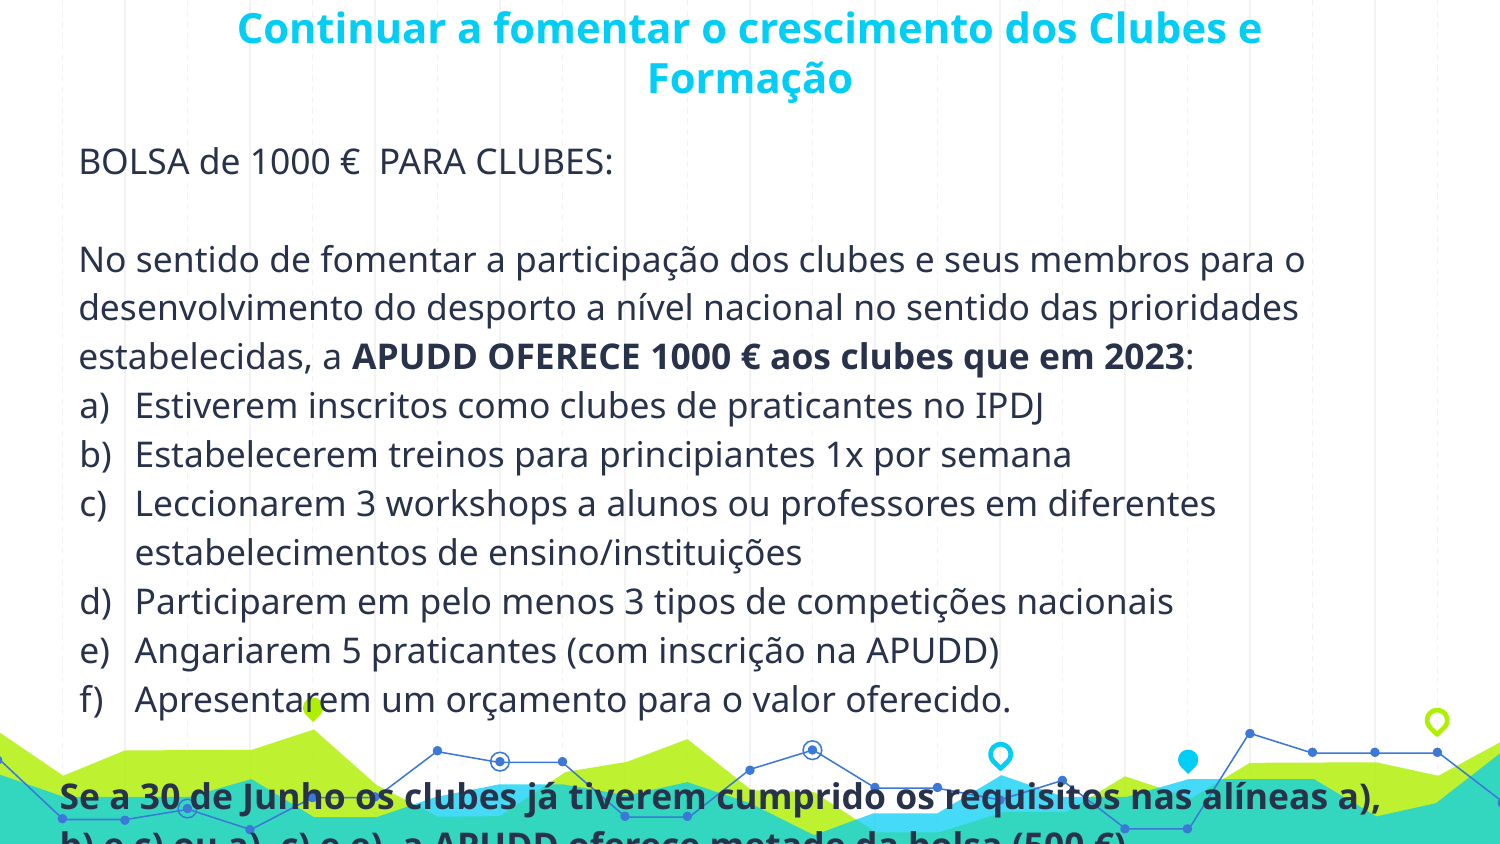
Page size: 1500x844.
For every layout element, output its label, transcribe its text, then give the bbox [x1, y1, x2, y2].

title Continuar a fomentar o crescimento dos Clubes e Formação [176, 0, 1324, 117]
list BOLSA de 1000 € PARA CLUBES: No sentido de fomentar a participação dos clubes e seus membros para o desenvolvimento do desporto a nível nacional no sentido das prioridades estabelecidas, a APUDD OFERECE 1000 € aos clubes que em 2023: Estiverem inscritos como clubes de praticantes no IPDJ Estabelecerem treinos para principiantes 1x por semana Leccionarem 3 workshops a alunos ou professores em diferentes estabelecimentos de ensino/instituições Participarem em pelo menos 3 tipos de competições nacionais Angariarem 5 praticantes (com inscrição na APUDD) Apresentarem um orçamento para o valor oferecido. Se a 30 de Junho os clubes já tiverem cumprido os requisitos nas alíneas a), b) e c) ou a), c) e e), a APUDD oferece metade da bolsa (500 €). [59, 117, 1441, 779]
